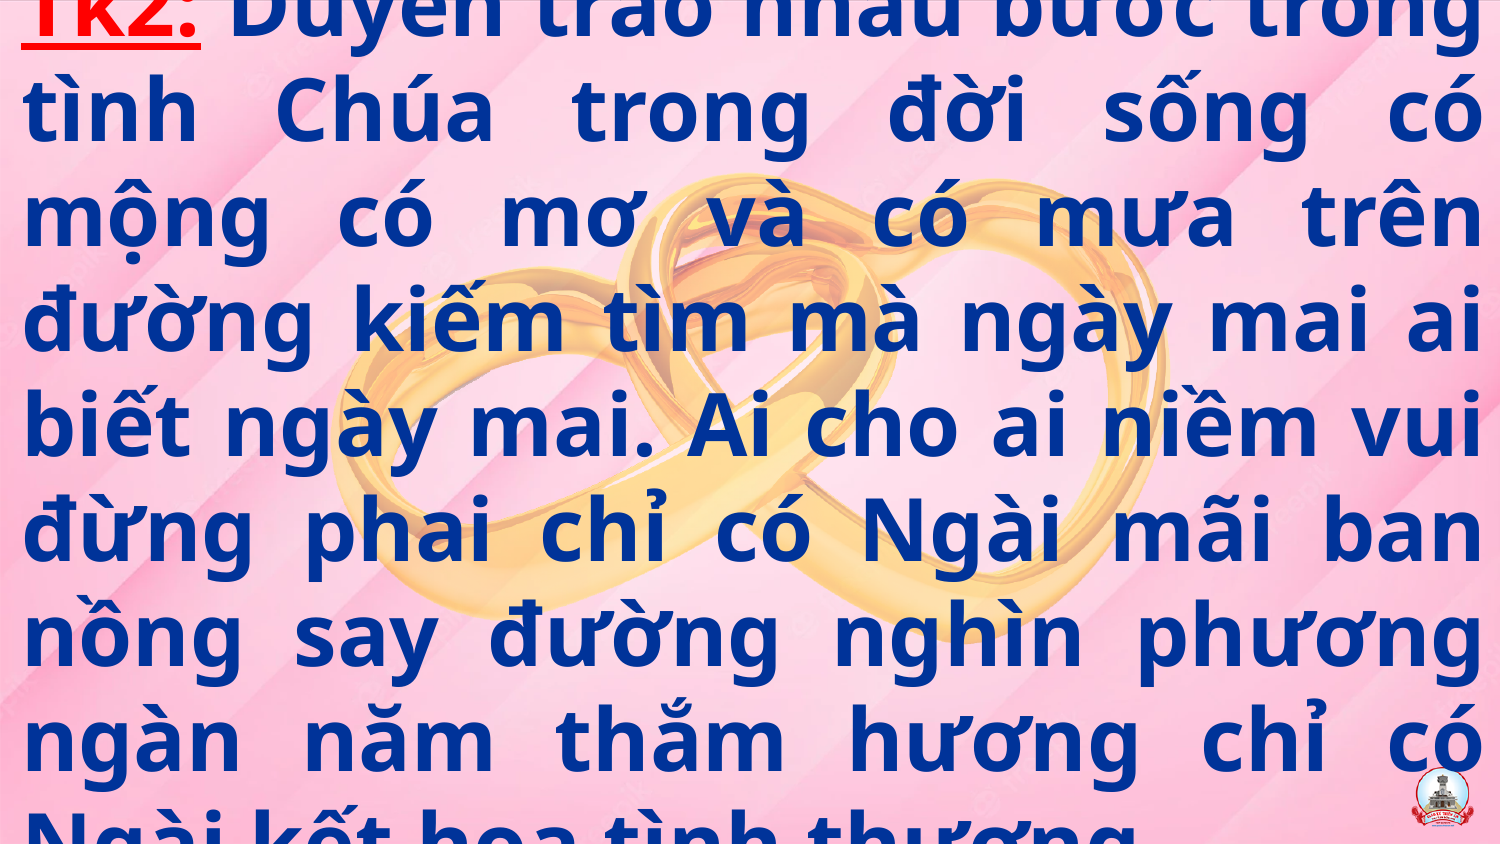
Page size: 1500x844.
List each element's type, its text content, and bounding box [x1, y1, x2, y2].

list Tk2: Duyên trao nhau bước trong tình Chúa trong đời sống có mộng có mơ và có mưa trên đường kiếm tìm mà ngày mai ai biết ngày mai. Ai cho ai niềm vui đừng phai chỉ có Ngài mãi ban nồng say đường nghìn phương ngàn năm thắm hương chỉ có Ngài kết hoa tình thương. [1, 0, 1500, 844]
